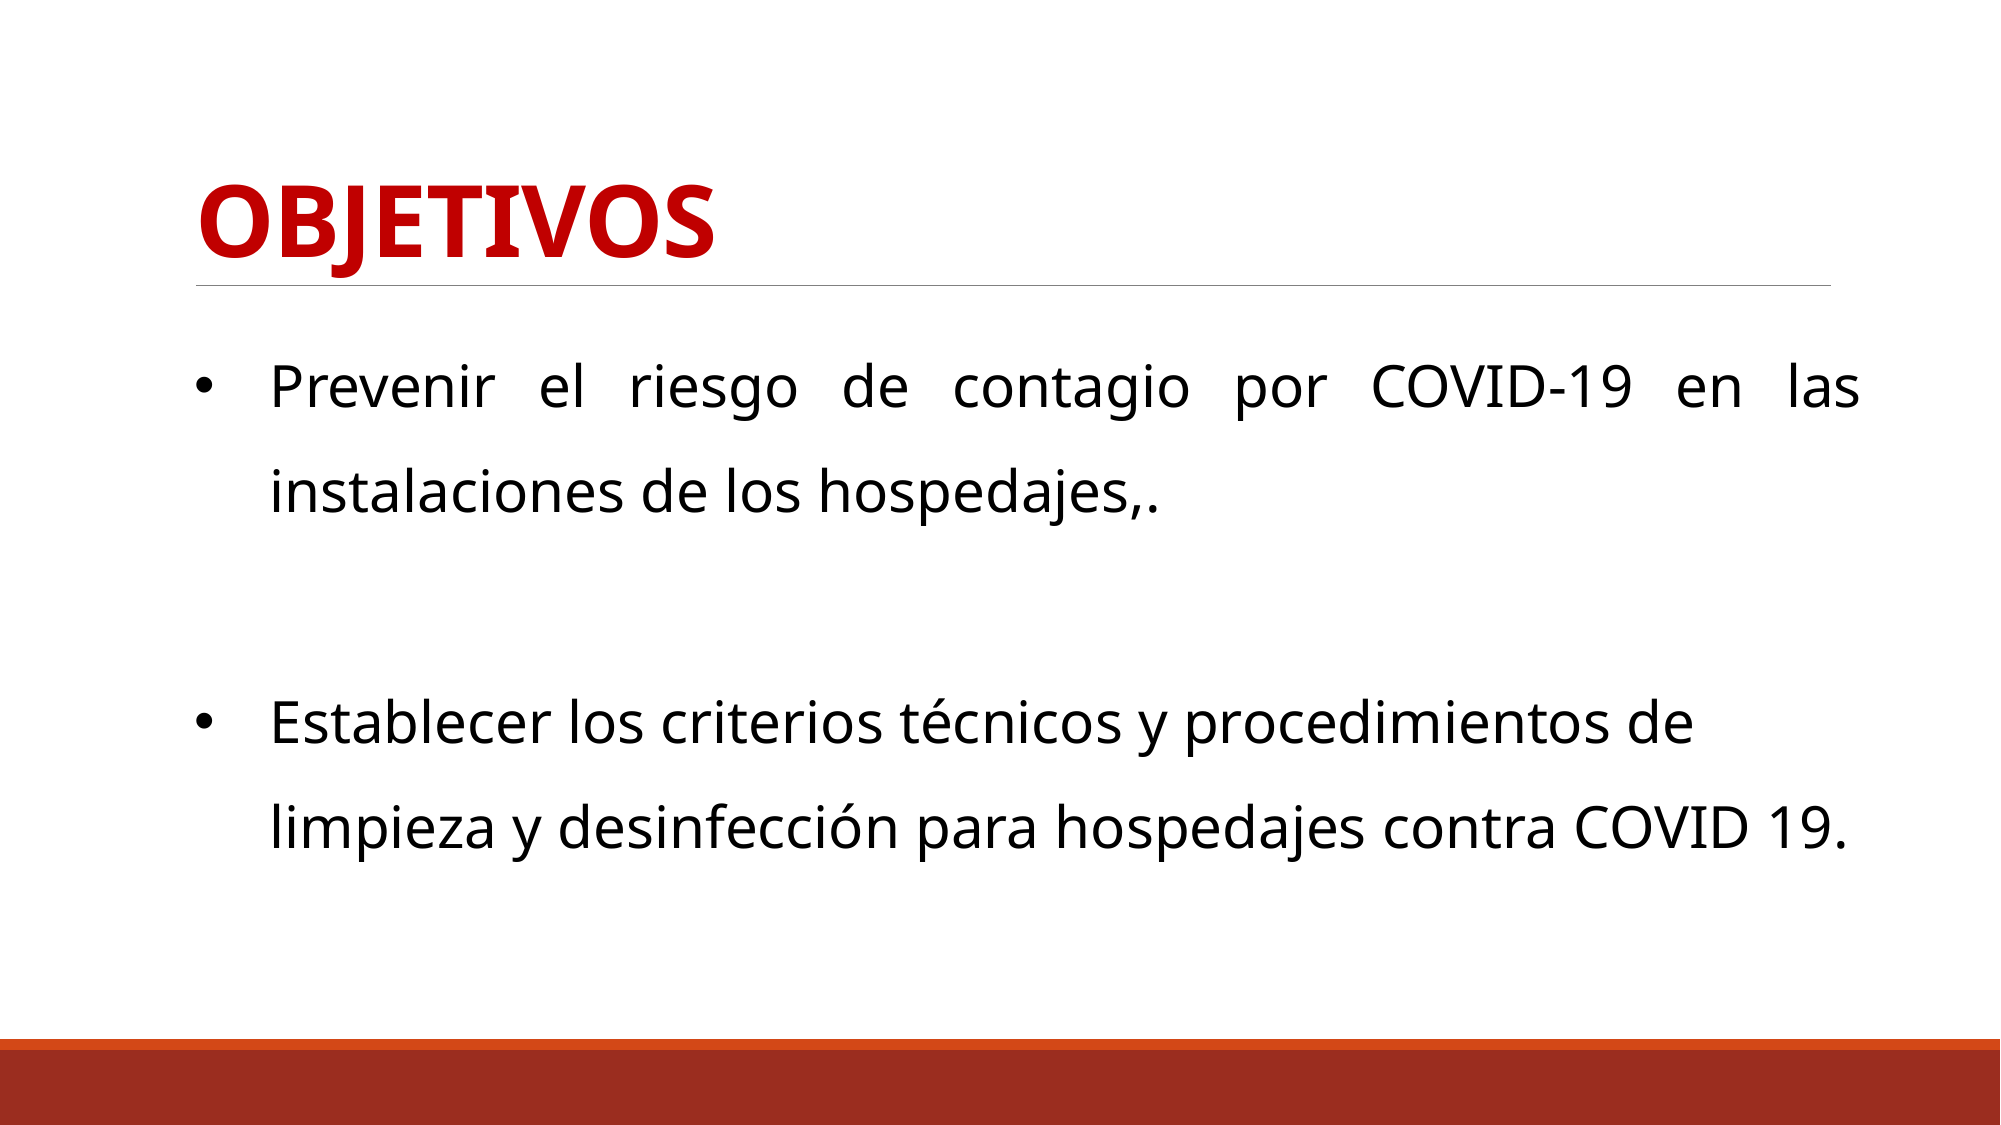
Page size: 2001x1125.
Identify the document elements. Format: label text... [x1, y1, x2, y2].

text_box Prevenir el riesgo de contagio por COVID-19 en las instalaciones de los hospedajes,. Establecer los criterios técnicos y procedimientos de limpieza y desinfección para hospedajes contra COVID 19. [180, 307, 1878, 868]
title OBJETIVOS [180, 47, 1830, 285]
